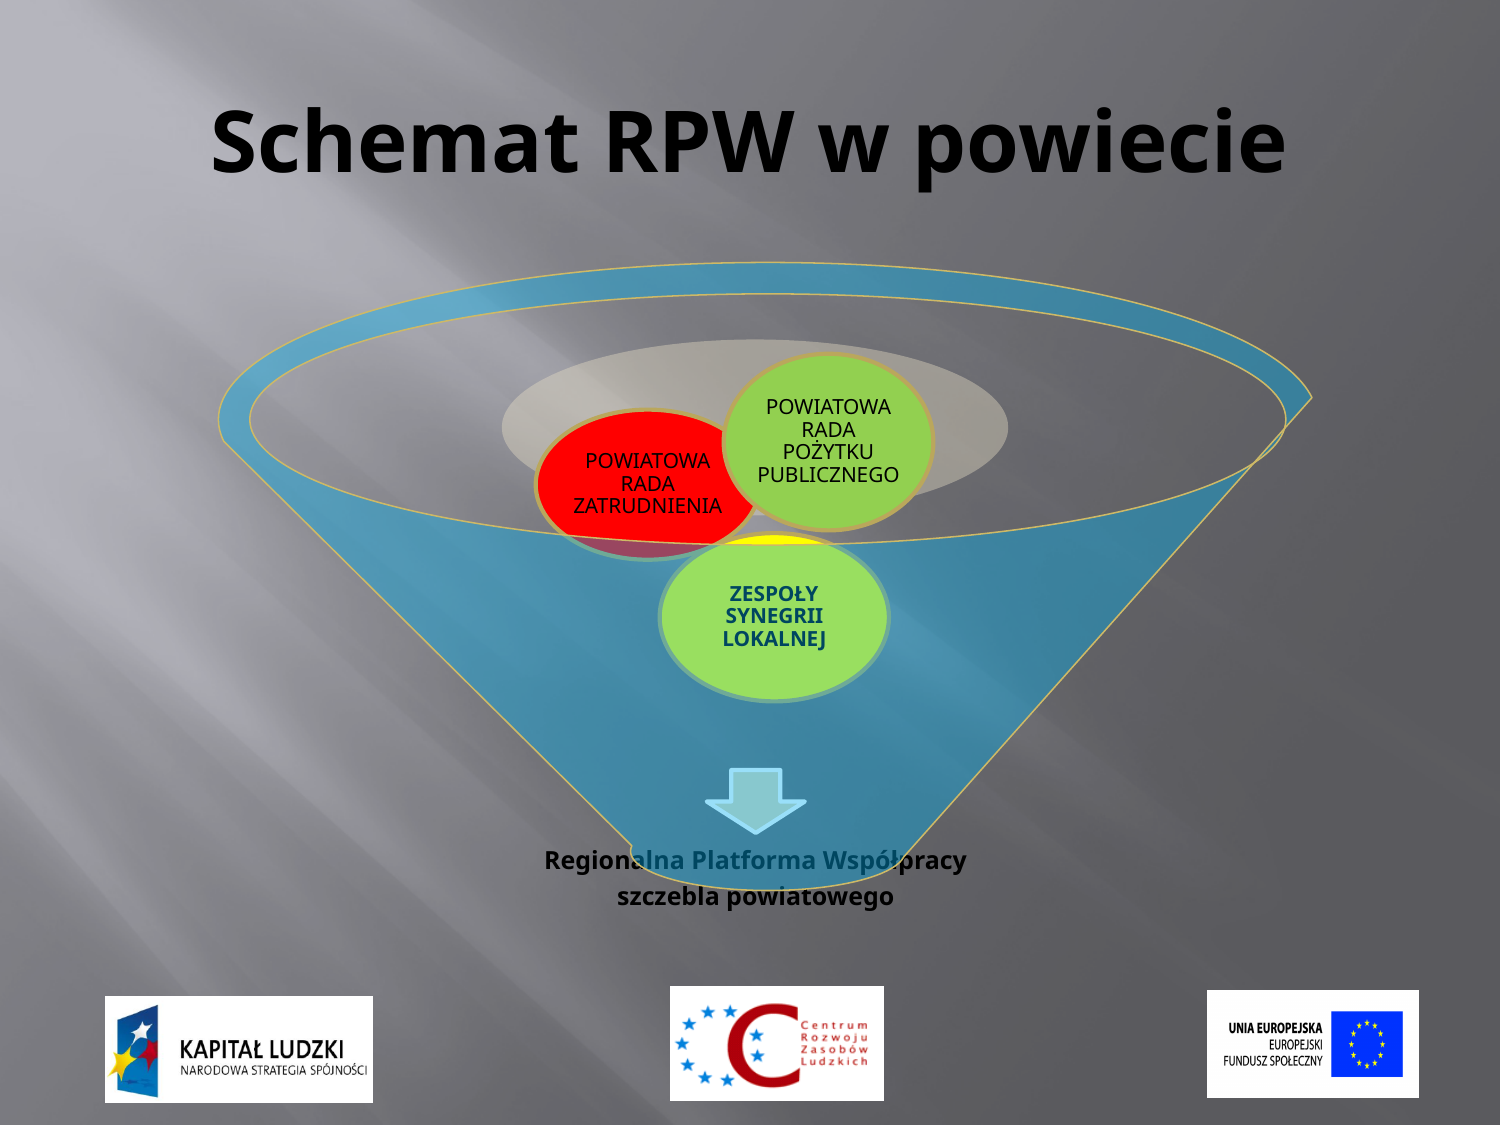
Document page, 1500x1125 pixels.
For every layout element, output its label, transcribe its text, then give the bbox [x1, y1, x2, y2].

picture [1206, 989, 1419, 1098]
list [105, 262, 1407, 891]
title Schemat RPW w powiecie [75, 45, 1425, 233]
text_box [667, 984, 886, 1104]
picture [105, 995, 374, 1104]
